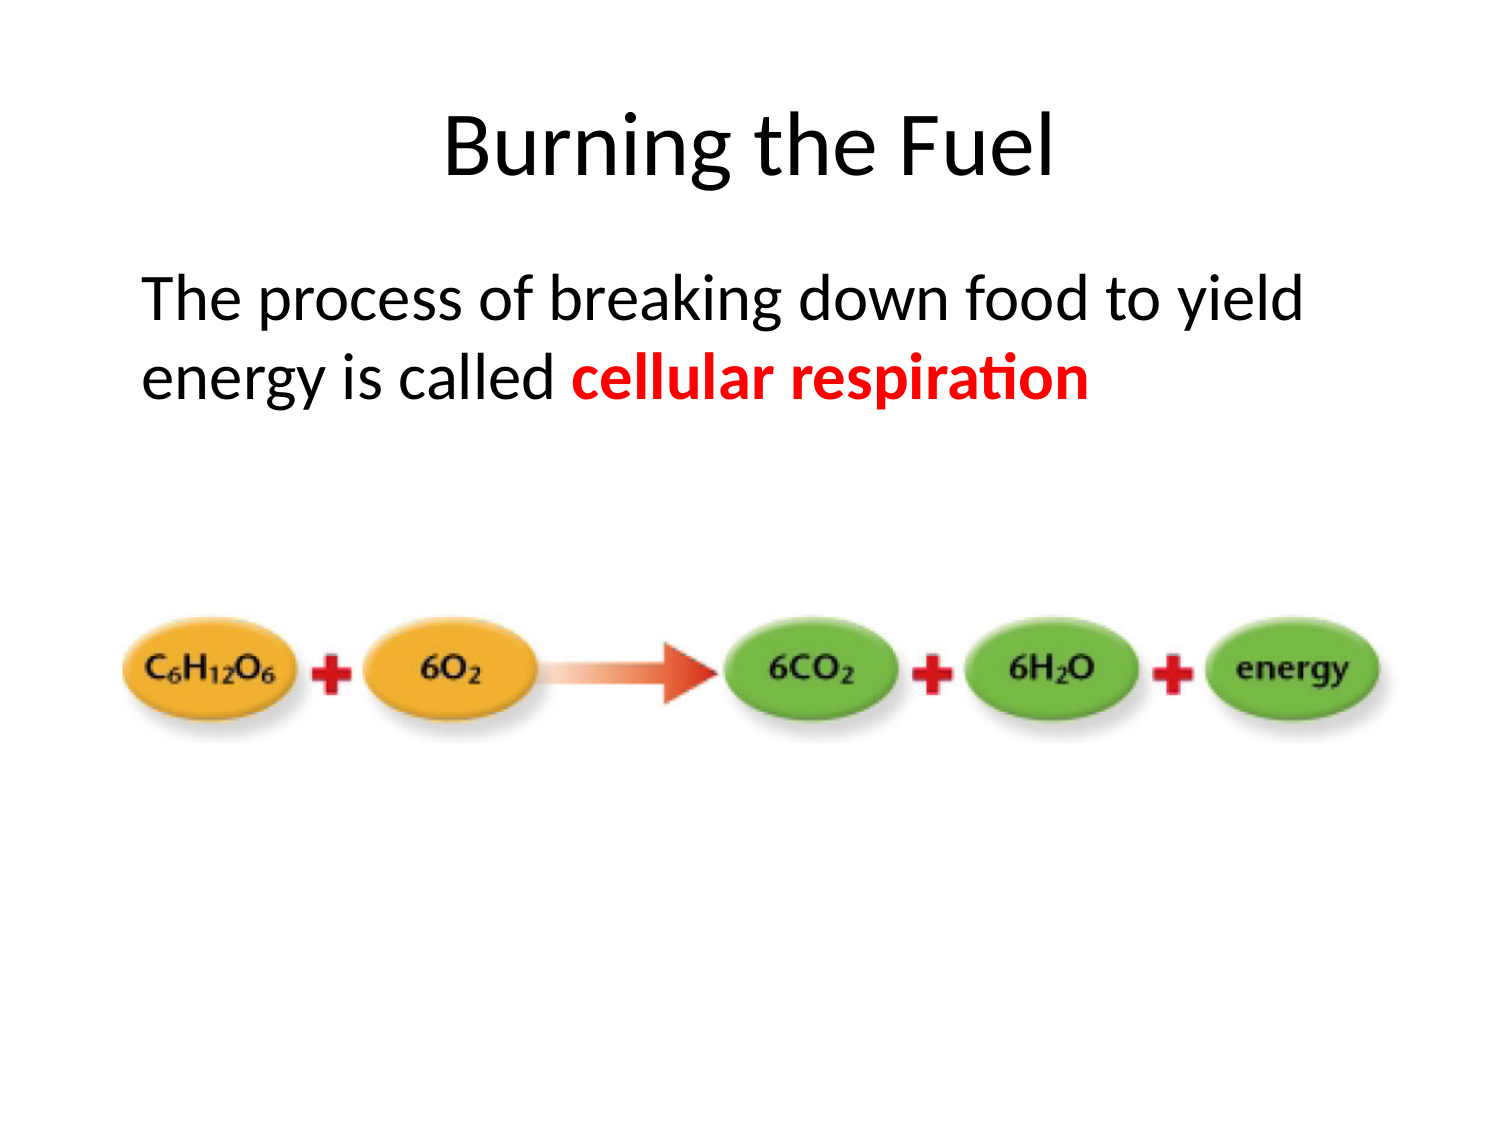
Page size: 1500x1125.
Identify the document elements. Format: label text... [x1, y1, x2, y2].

picture [101, 603, 1405, 744]
list The process of breaking down food to yield energy is called cellular respiration [70, 245, 1421, 959]
title Burning the Fuel [75, 45, 1425, 233]
